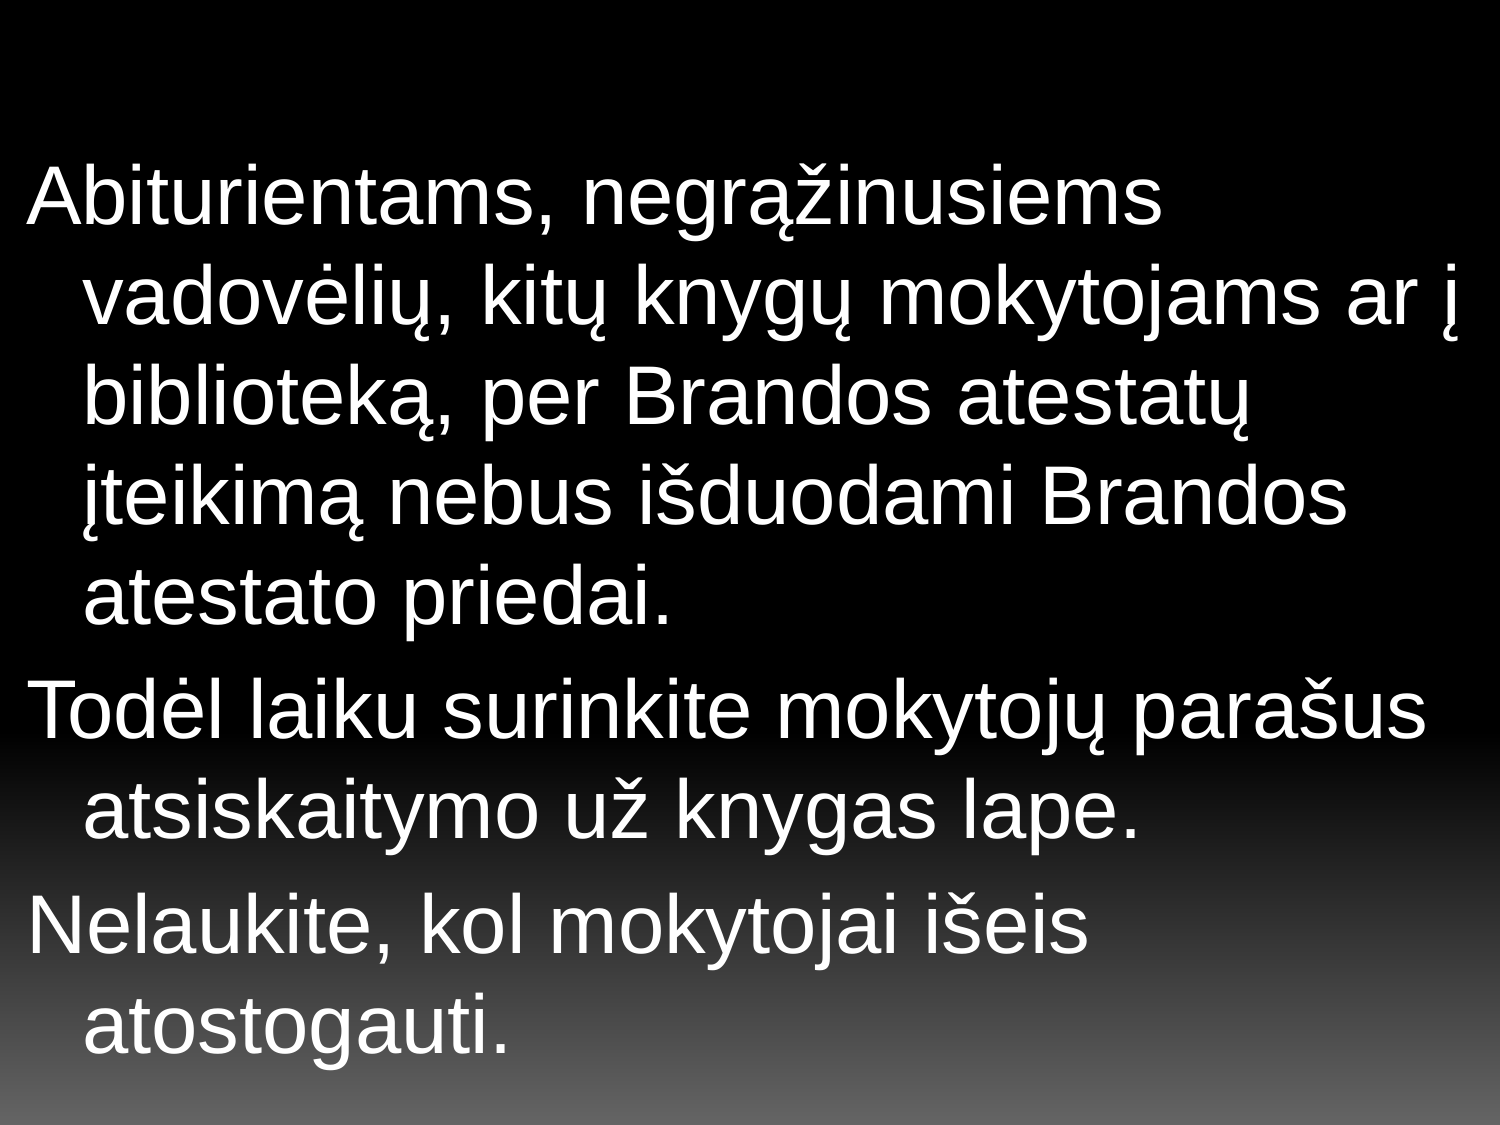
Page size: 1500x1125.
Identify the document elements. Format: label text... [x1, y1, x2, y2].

list Abiturientams, negrąžinusiems vadovėlių, kitų knygų mokytojams ar į biblioteką, per Brandos atestatų įteikimą nebus išduodami Brandos atestato priedai. Todėl laiku surinkite mokytojų parašus atsiskaitymo už knygas lape. Nelaukite, kol mokytojai išeis atostogauti. [0, 19, 1500, 1094]
